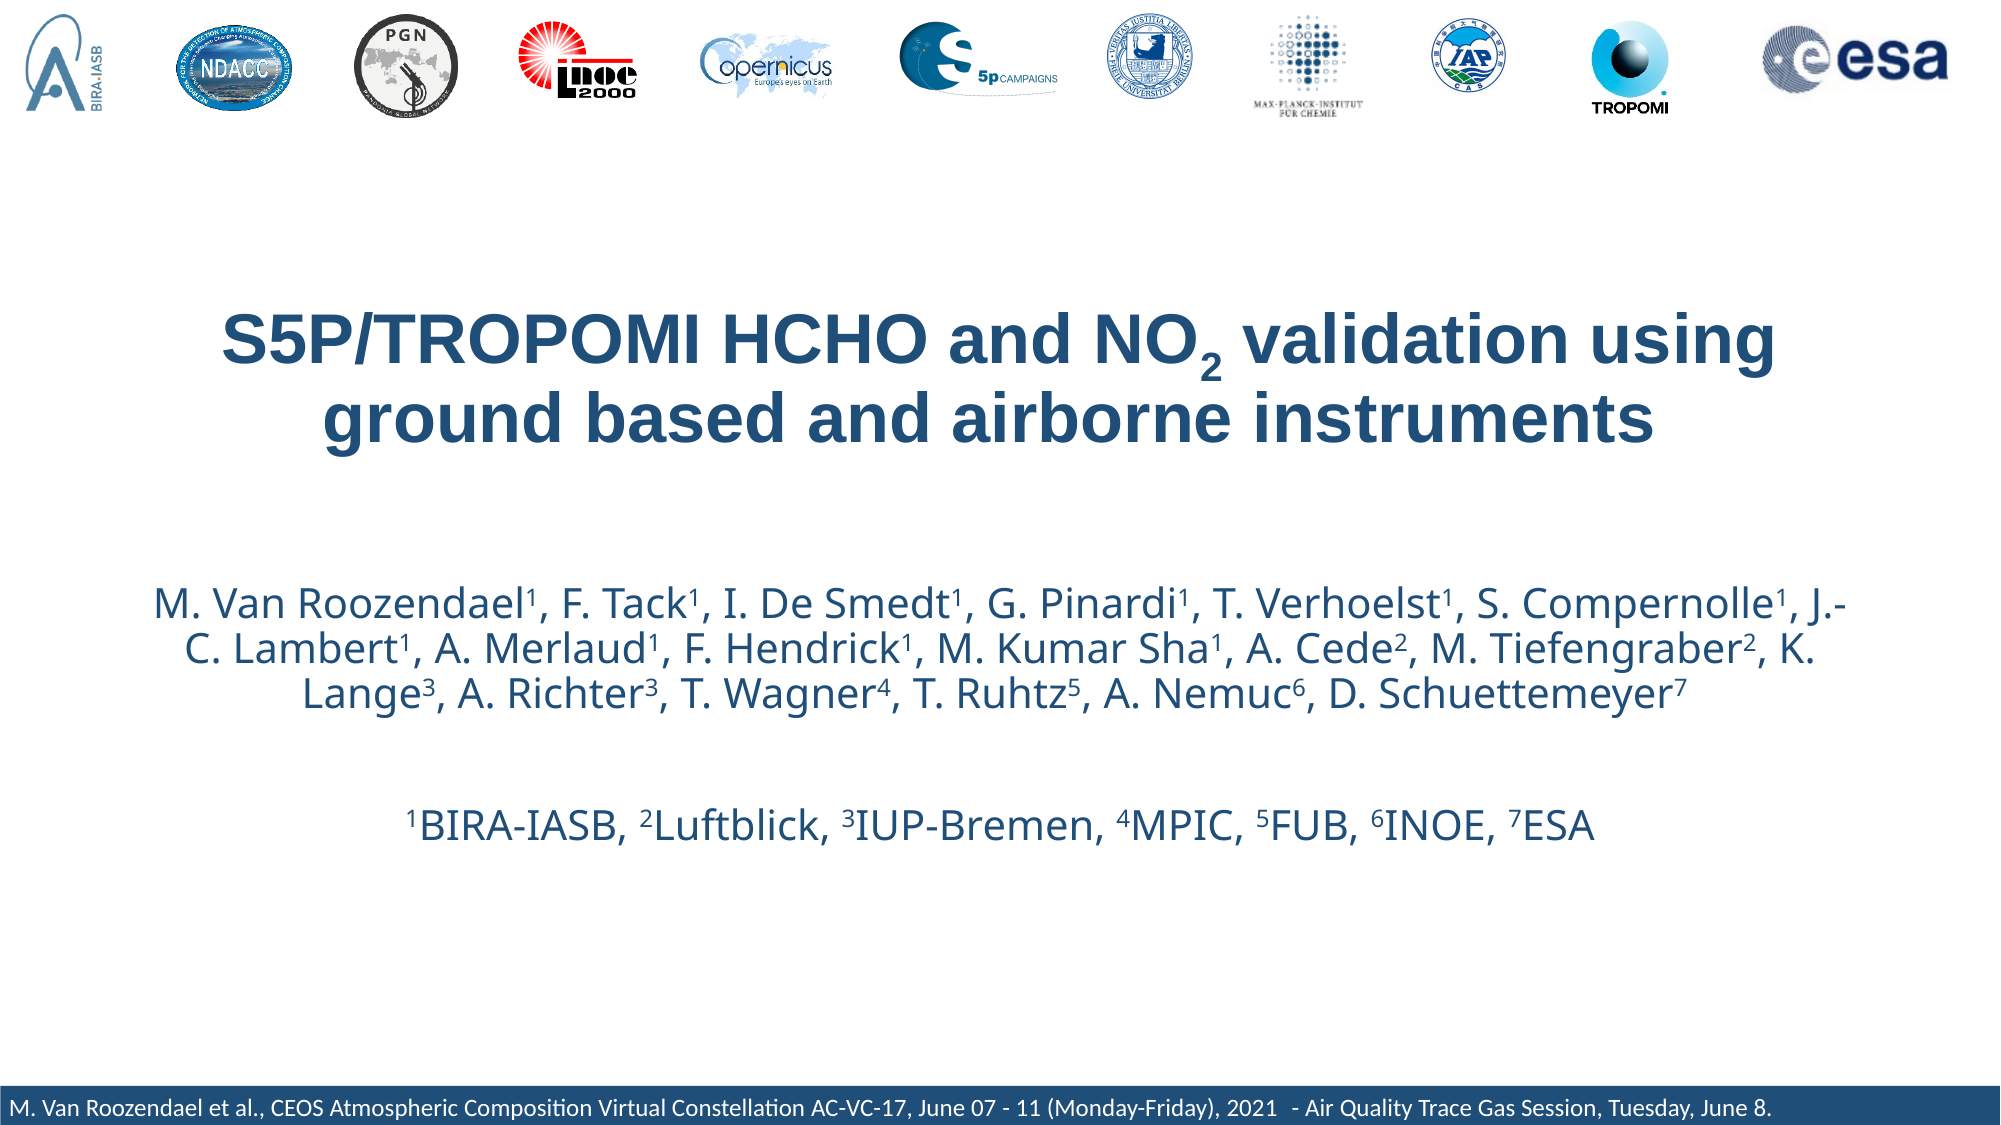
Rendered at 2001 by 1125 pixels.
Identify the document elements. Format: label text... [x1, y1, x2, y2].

picture [354, 14, 458, 118]
picture [696, 24, 841, 98]
picture [1554, 8, 1711, 129]
picture [1242, 14, 1382, 121]
picture [1759, 20, 1952, 110]
list M. Van Roozendael1, F. Tack1, I. De Smedt1, G. Pinardi1, T. Verhoelst1, S. Compernolle1, J.-C. Lambert1, A. Merlaud1, F. Hendrick1, M. Kumar Sha1, A. Cede2, M. Tiefengraber2, K. Lange3, A. Richter3, T. Wagner4, T. Ruhtz5, A. Nemuc6, D. Schuettemeyer7 1BIRA-IASB, 2Luftblick, 3IUP-Bremen, 4MPIC, 5FUB, 6INOE, 7ESA [136, 574, 1863, 1014]
picture [518, 20, 637, 98]
title S5P/TROPOMI HCHO and NO2 validation using ground based and airborne instruments [136, 286, 1863, 551]
picture [876, 11, 1083, 114]
picture [1106, 13, 1194, 100]
picture [25, 14, 109, 111]
picture [175, 25, 292, 111]
picture [1430, 17, 1506, 93]
